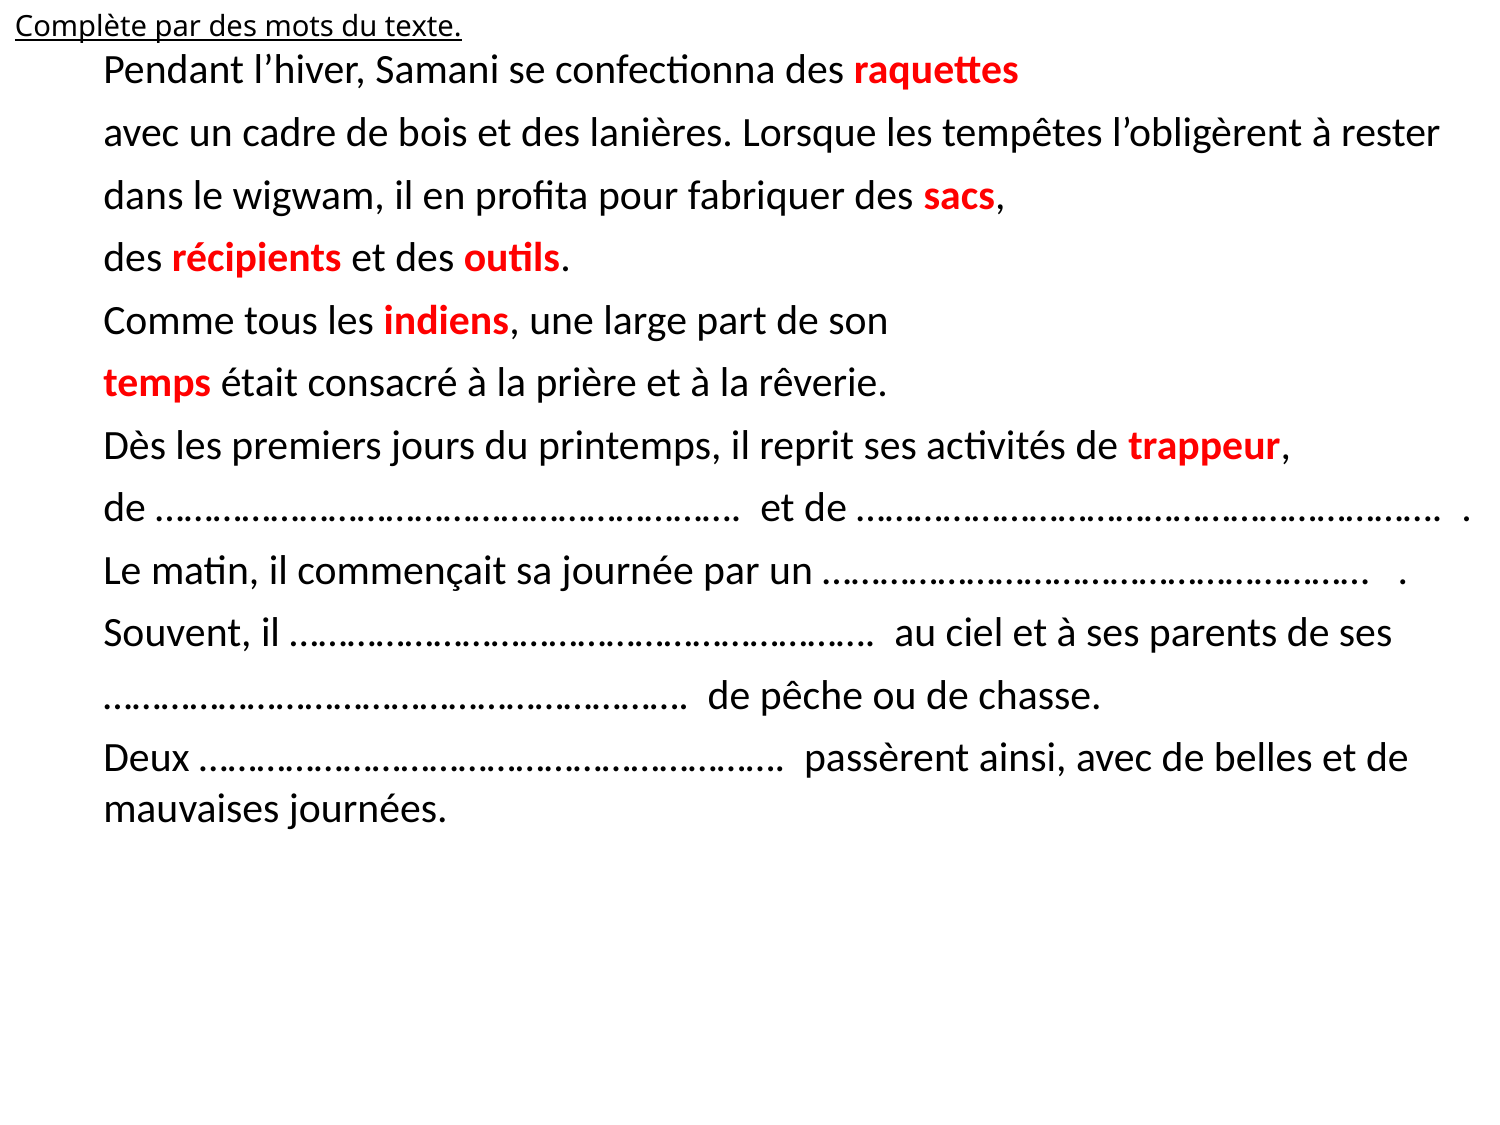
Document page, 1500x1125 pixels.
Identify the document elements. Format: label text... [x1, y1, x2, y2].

text_box Complète par des mots du texte. Pendant l’hiver, Samani se confectionna des raquettes avec un cadre de bois et des lanières. Lorsque les tempêtes l’obligèrent à rester dans le wigwam, il en profita pour fabriquer des sacs, des récipients et des outils. Comme tous les indiens, une large part de son temps était consacré à la prière et à la rêverie. Dès les premiers jours du printemps, il reprit ses activités de trappeur, de ……………………………………………………. et de ……………………………………………………. . Le matin, il commençait sa journée par un ………………………………………………… . Souvent, il ……………………………………………………. au ciel et à ses parents de ses ……………………………………………………. de pêche ou de chasse. Deux ……………………………………………………. passèrent ainsi, avec de belles et de mauvaises journées. [0, 0, 1500, 838]
